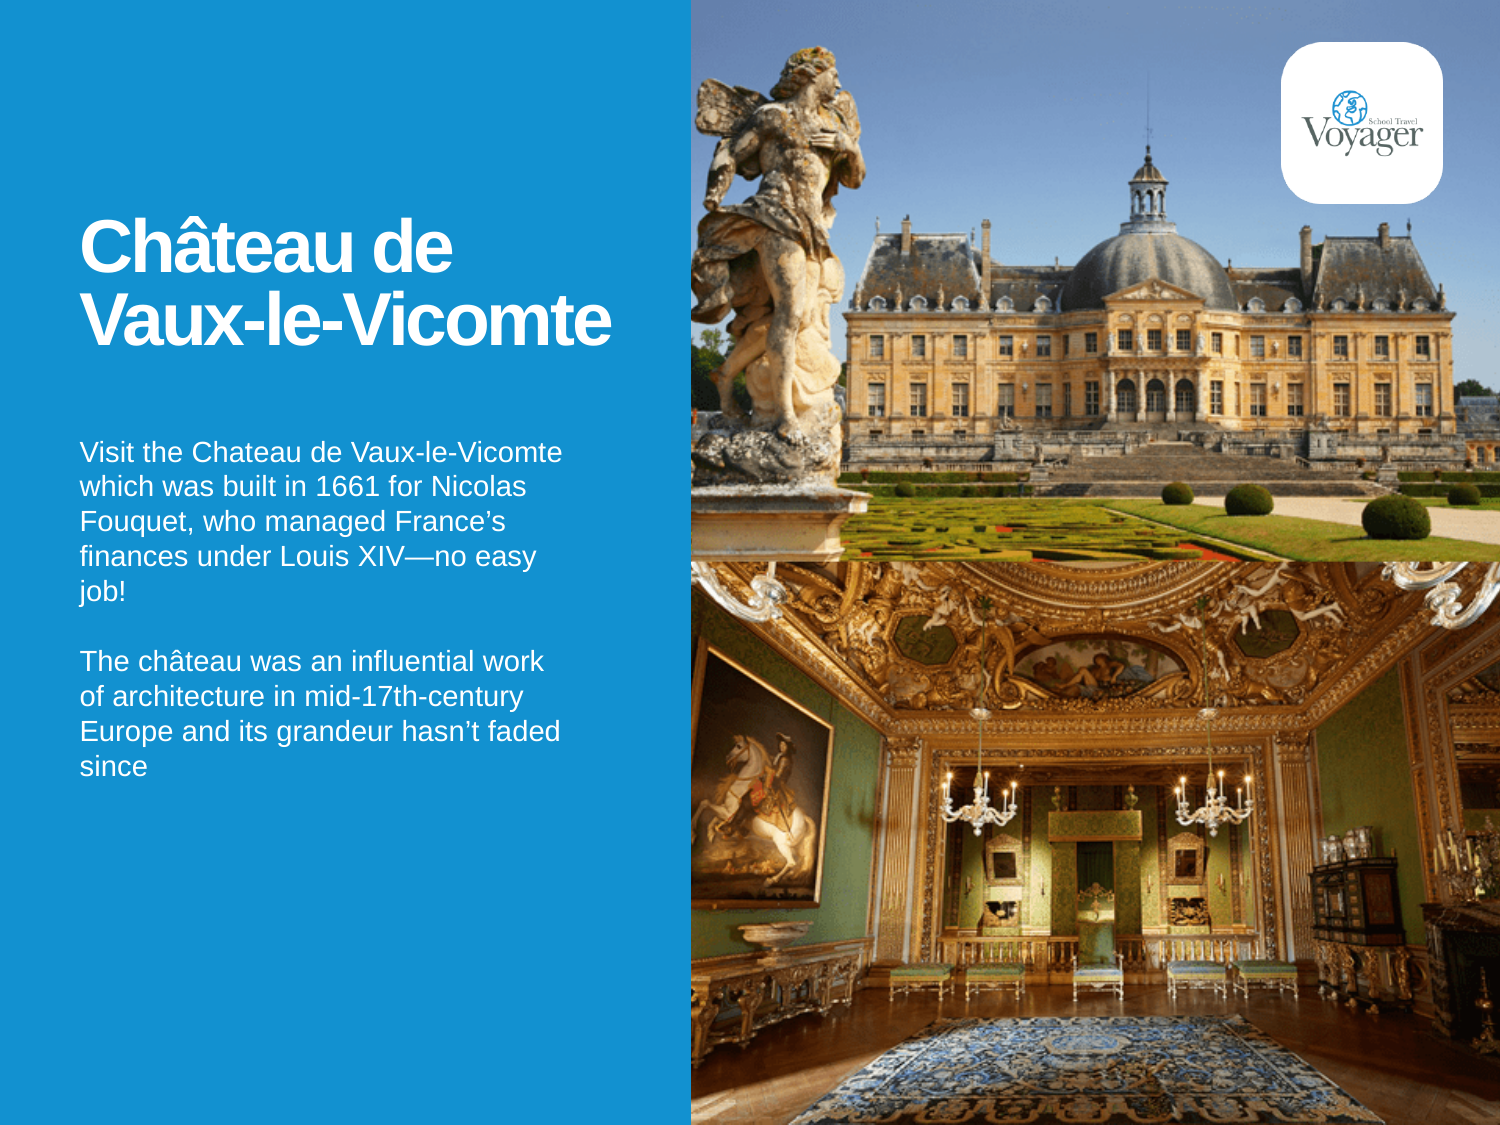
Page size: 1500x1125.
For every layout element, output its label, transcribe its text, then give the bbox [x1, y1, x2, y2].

text_box Visit the Chateau de Vaux-le-Vicomte which was built in 1661 for Nicolas Fouquet, who managed France’s finances under Louis XIV—no easy job! The château was an influential work of architecture in mid-17th-century Europe and its grandeur hasn’t faded since [64, 425, 585, 790]
text_box [0, 0, 653, 1125]
text_box Château de Vaux-le-Vicomte [64, 208, 650, 367]
picture [655, 0, 1500, 1125]
